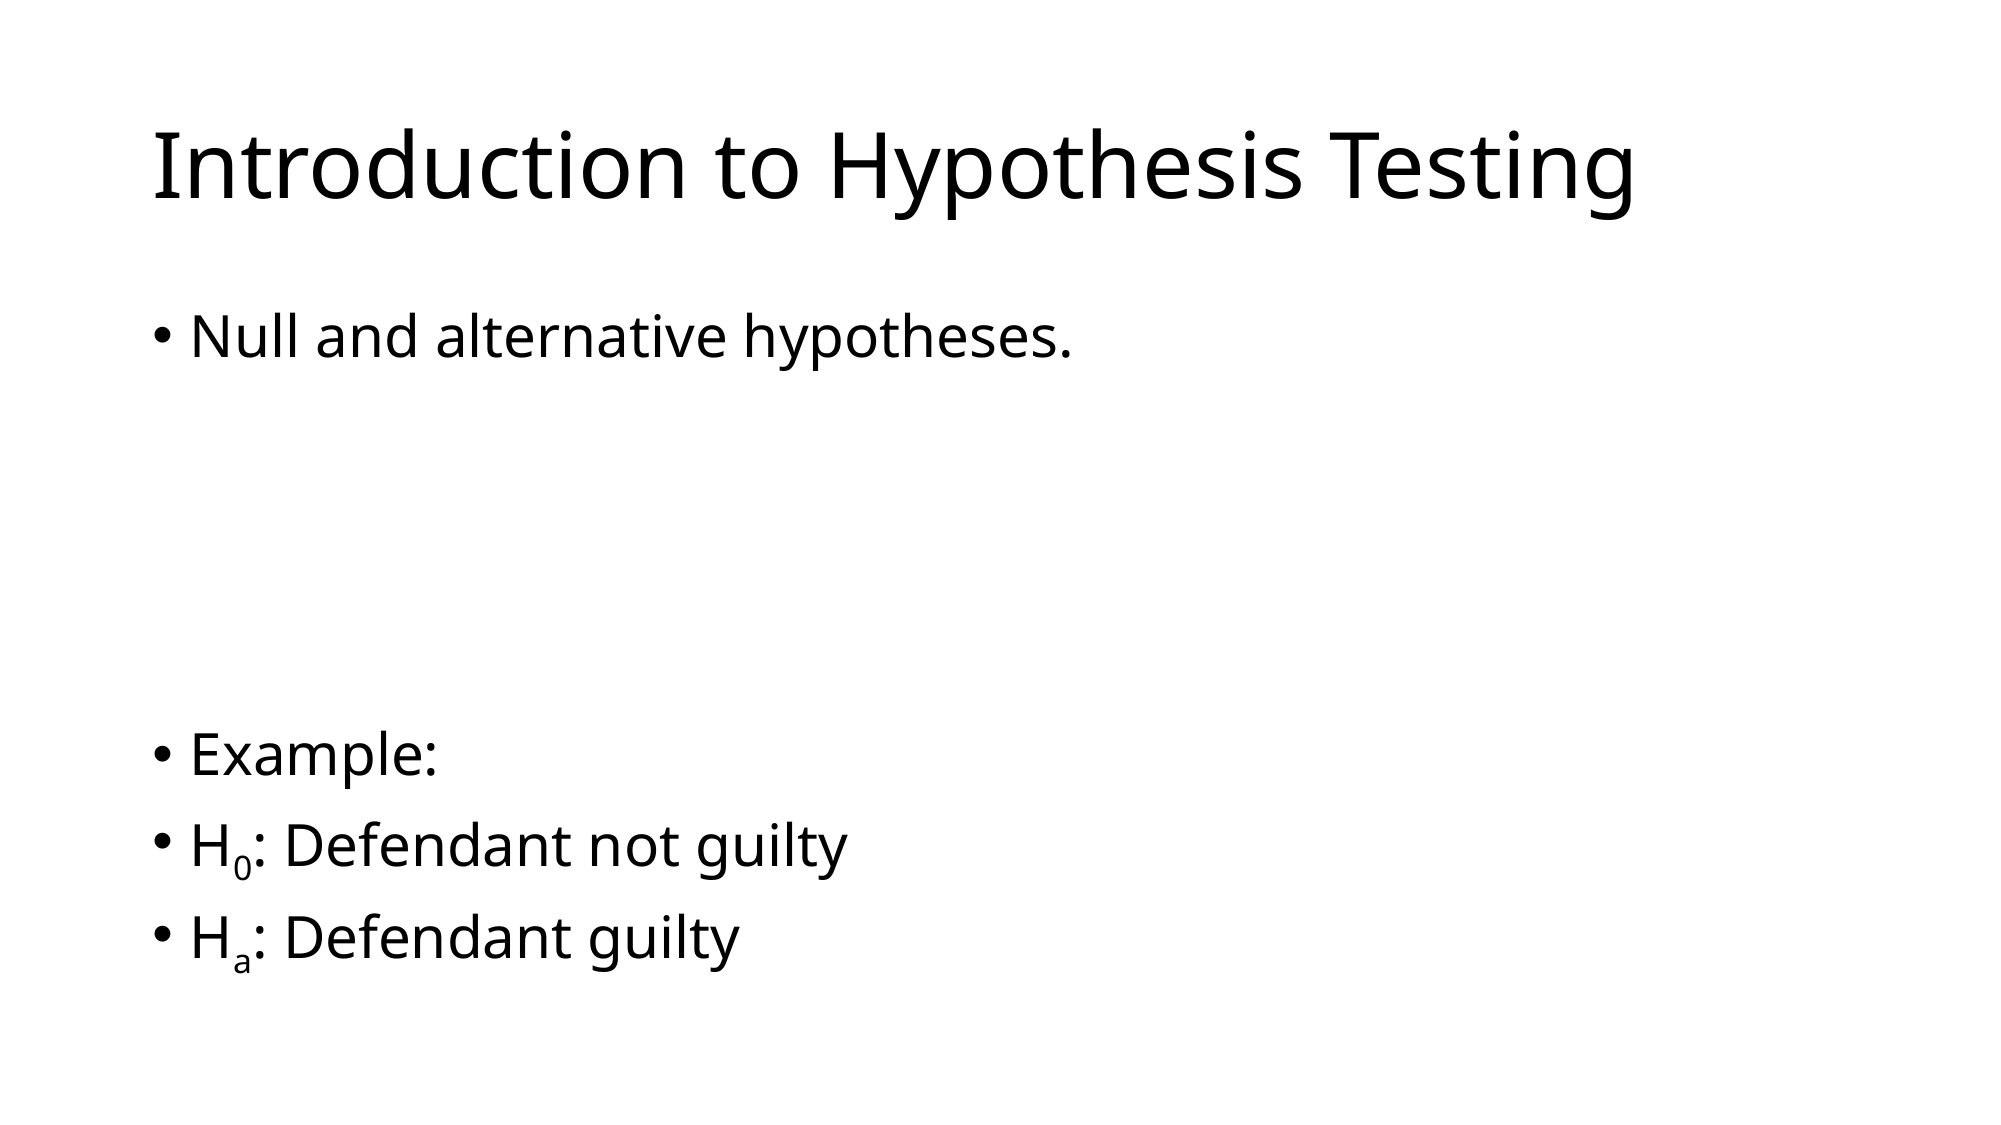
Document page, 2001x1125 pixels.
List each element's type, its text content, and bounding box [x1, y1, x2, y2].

list Null and alternative hypotheses. Example: H0: Defendant not guilty Ha: Defendant guilty [137, 299, 1863, 1014]
title Introduction to Hypothesis Testing [137, 59, 1863, 278]
